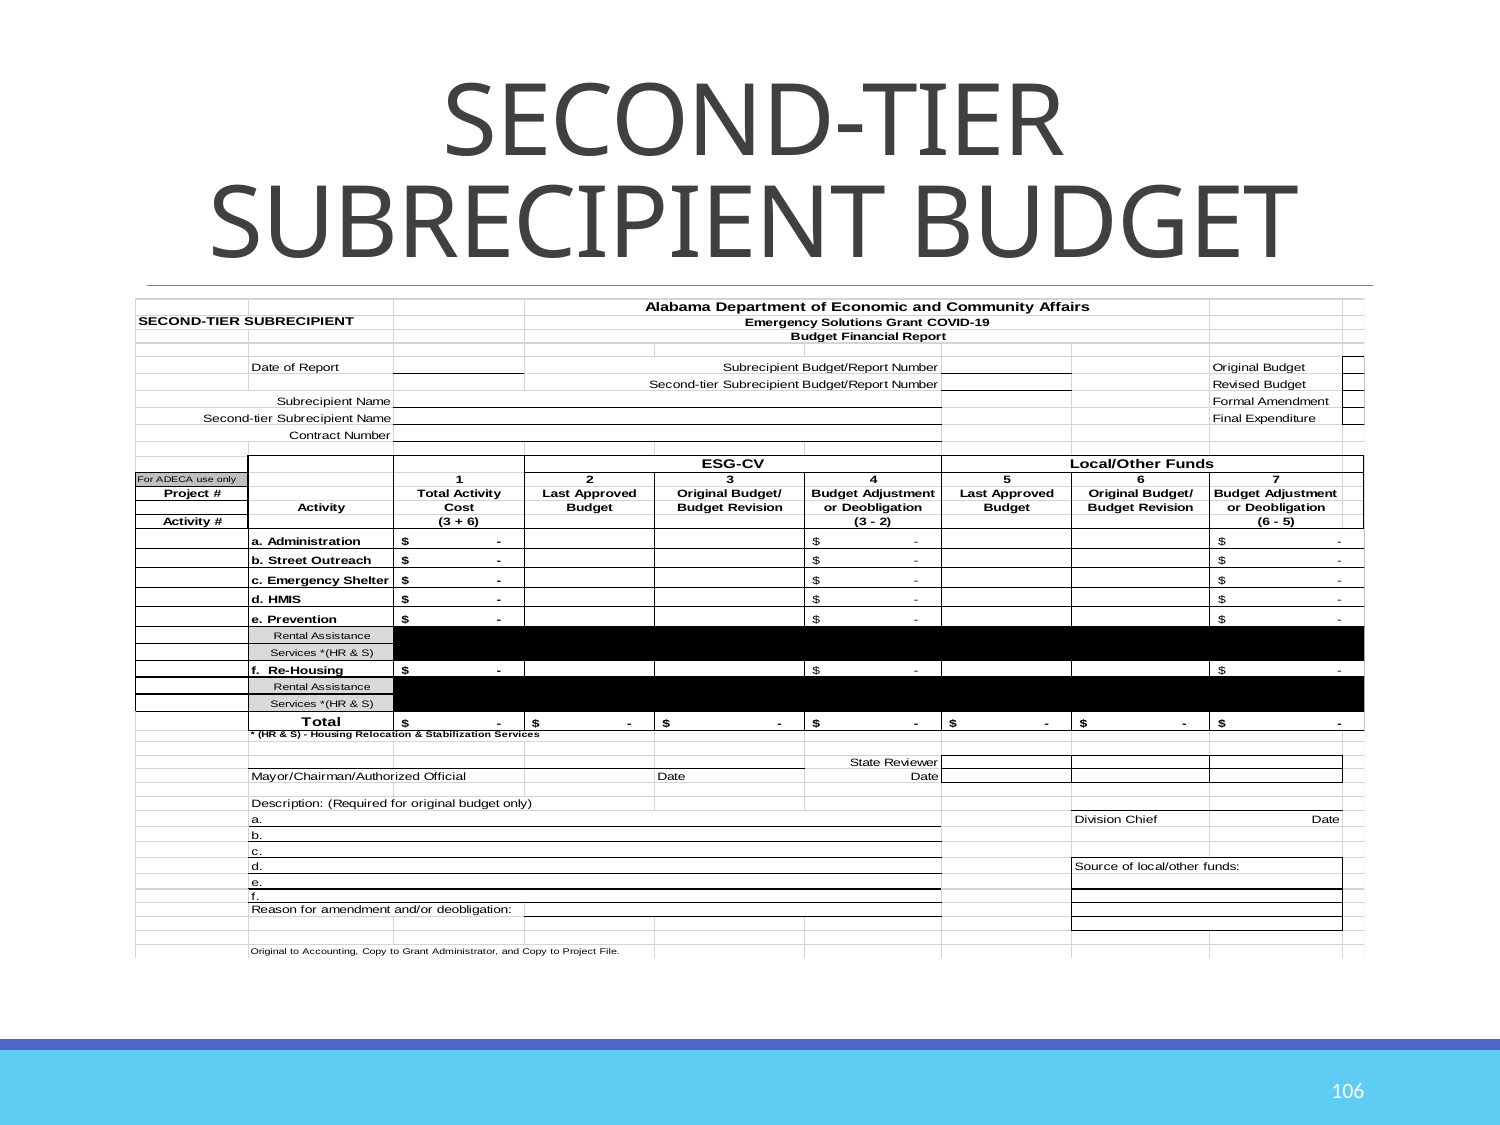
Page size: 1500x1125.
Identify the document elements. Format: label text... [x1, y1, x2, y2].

title SECOND-TIER SUBRECIPIENT BUDGET [135, 47, 1373, 285]
slide_number 106 [1218, 1059, 1380, 1120]
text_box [134, 297, 1366, 959]
